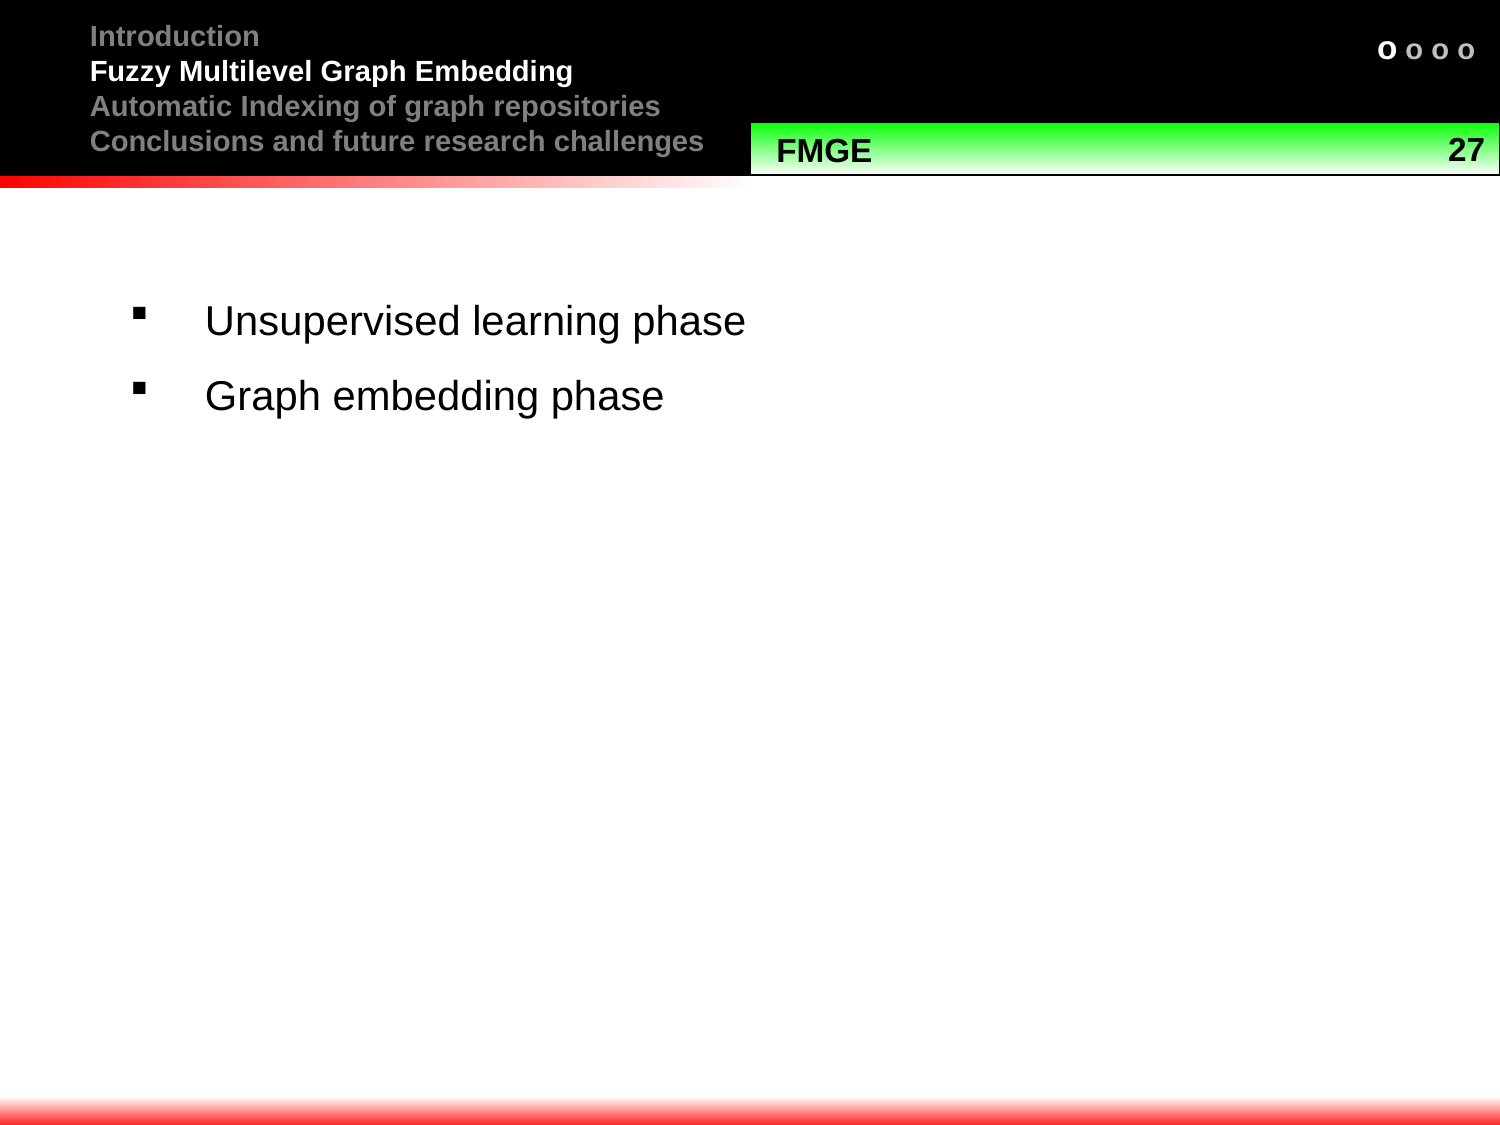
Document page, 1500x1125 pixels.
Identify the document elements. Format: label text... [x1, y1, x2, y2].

text_box Introduction Fuzzy Multilevel Graph Embedding Automatic Indexing of graph repositories Conclusions and future research challenges [0, 0, 1500, 175]
text_box [0, 1098, 1500, 1125]
text_box Unsupervised learning phase Graph embedding phase [100, 260, 1425, 426]
text_box [0, 176, 750, 188]
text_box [749, 121, 1500, 178]
text_box o o o o [1362, 18, 1491, 74]
